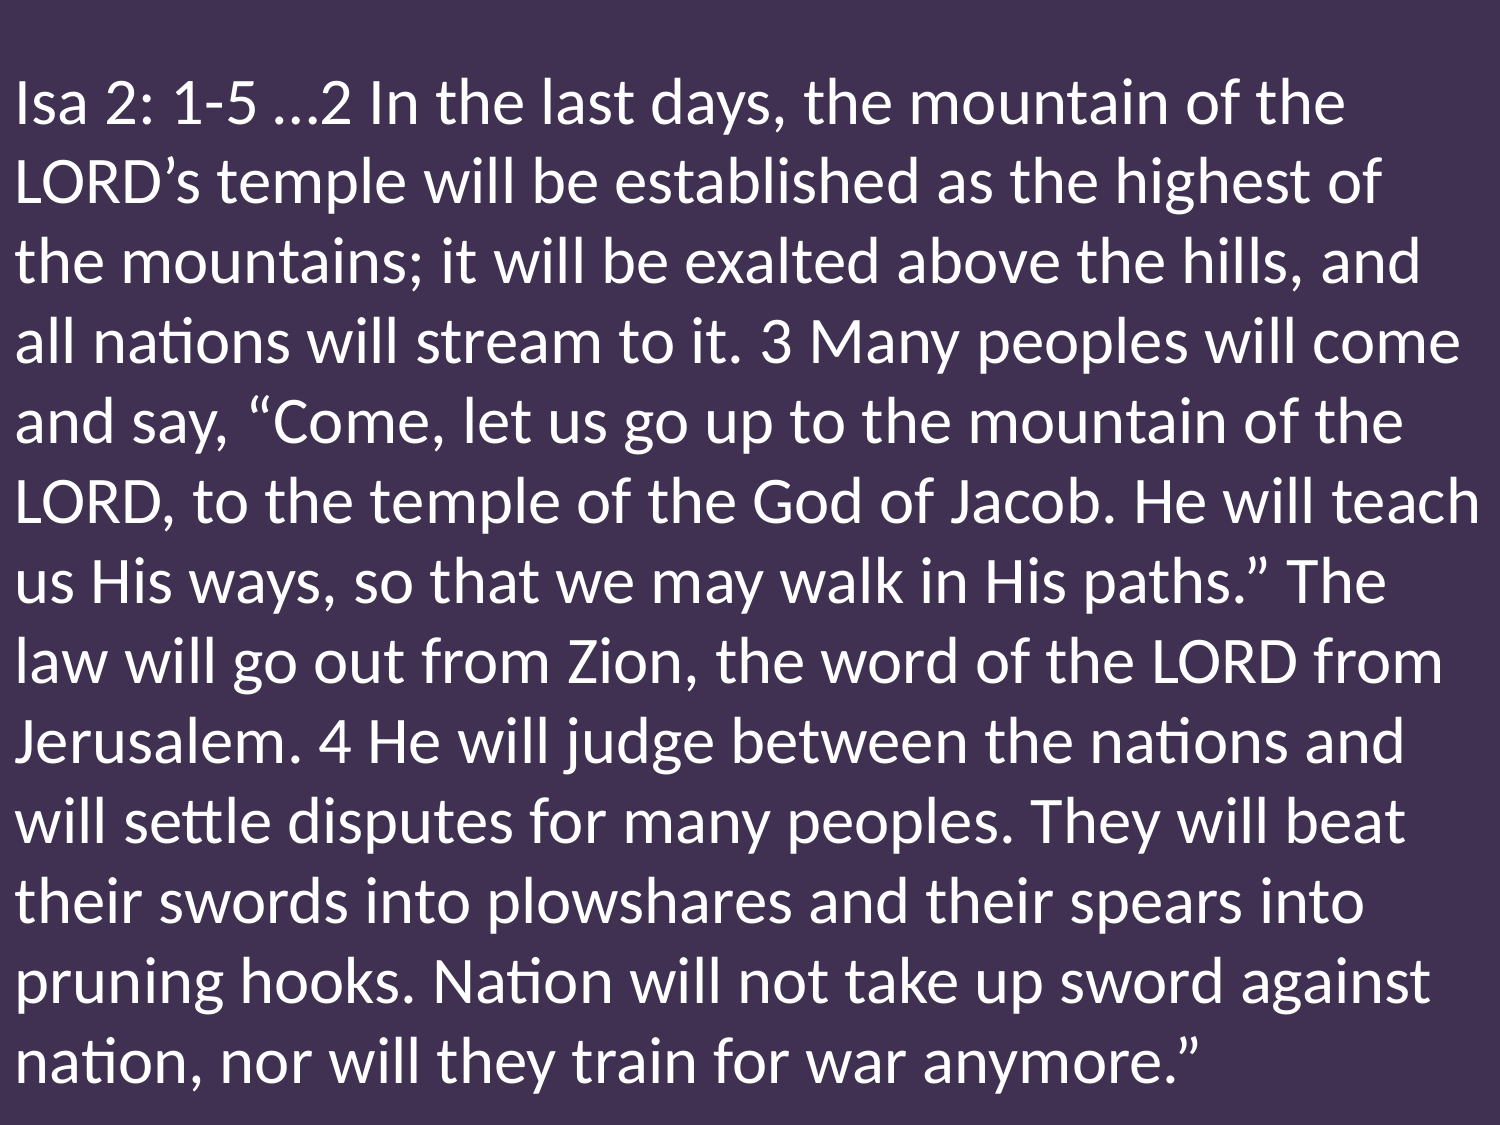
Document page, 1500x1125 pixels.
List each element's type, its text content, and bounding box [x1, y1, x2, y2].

text_box Isa 2: 1-5 …2 In the last days, the mountain of the LORD’s temple will be established as the highest of the mountains; it will be exalted above the hills, and all nations will stream to it. 3 Many peoples will come and say, “Come, let us go up to the mountain of the LORD, to the temple of the God of Jacob. He will teach us His ways, so that we may walk in His paths.” The law will go out from Zion, the word of the LORD from Jerusalem. 4 He will judge between the nations and will settle disputes for many peoples. They will beat their swords into plowshares and their spears into pruning hooks. Nation will not take up sword against nation, nor will they train for war anymore.” [0, 50, 1500, 1105]
